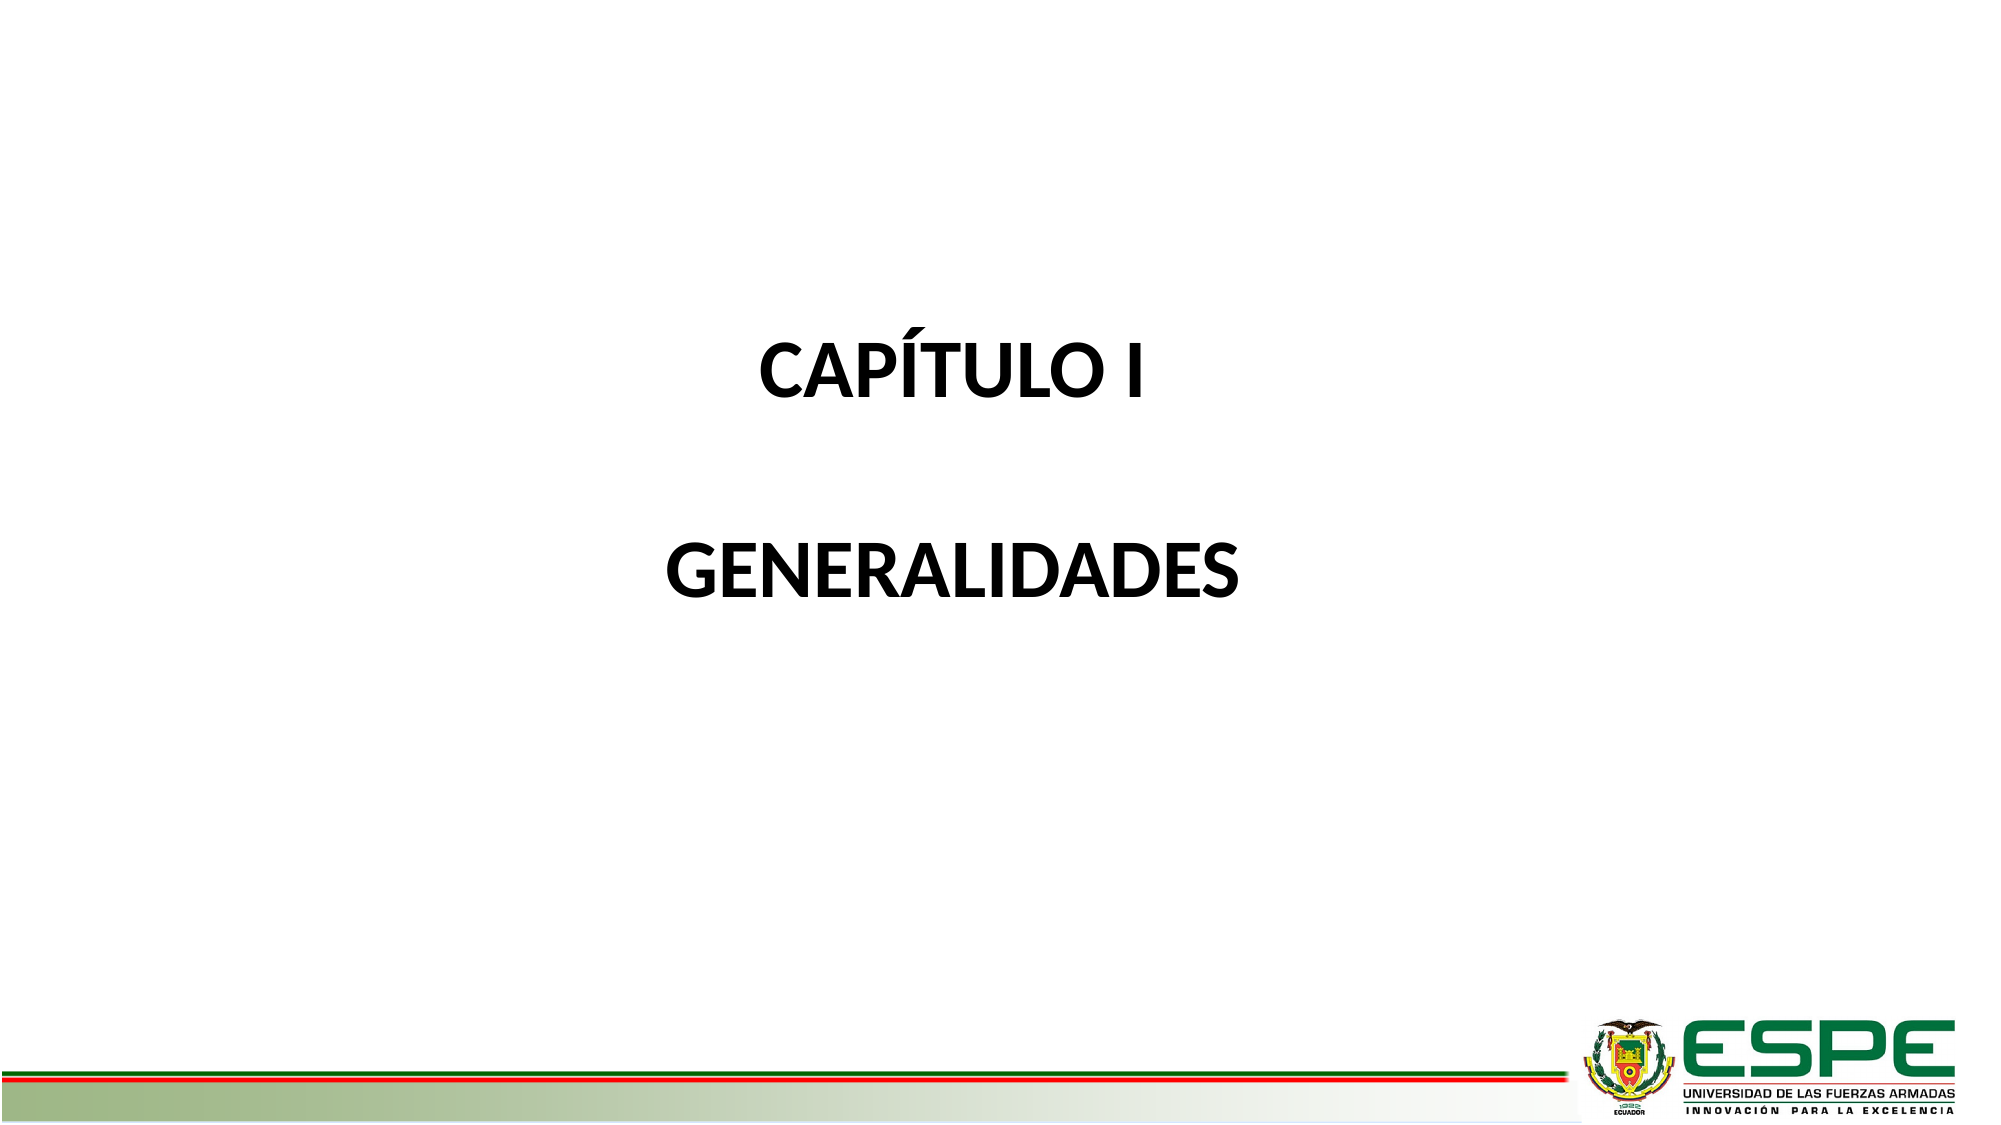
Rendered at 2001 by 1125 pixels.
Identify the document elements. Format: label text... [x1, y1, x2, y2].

picture [2, 1016, 1956, 1123]
text_box CAPÍTULO I GENERALIDADES [650, 307, 1257, 622]
